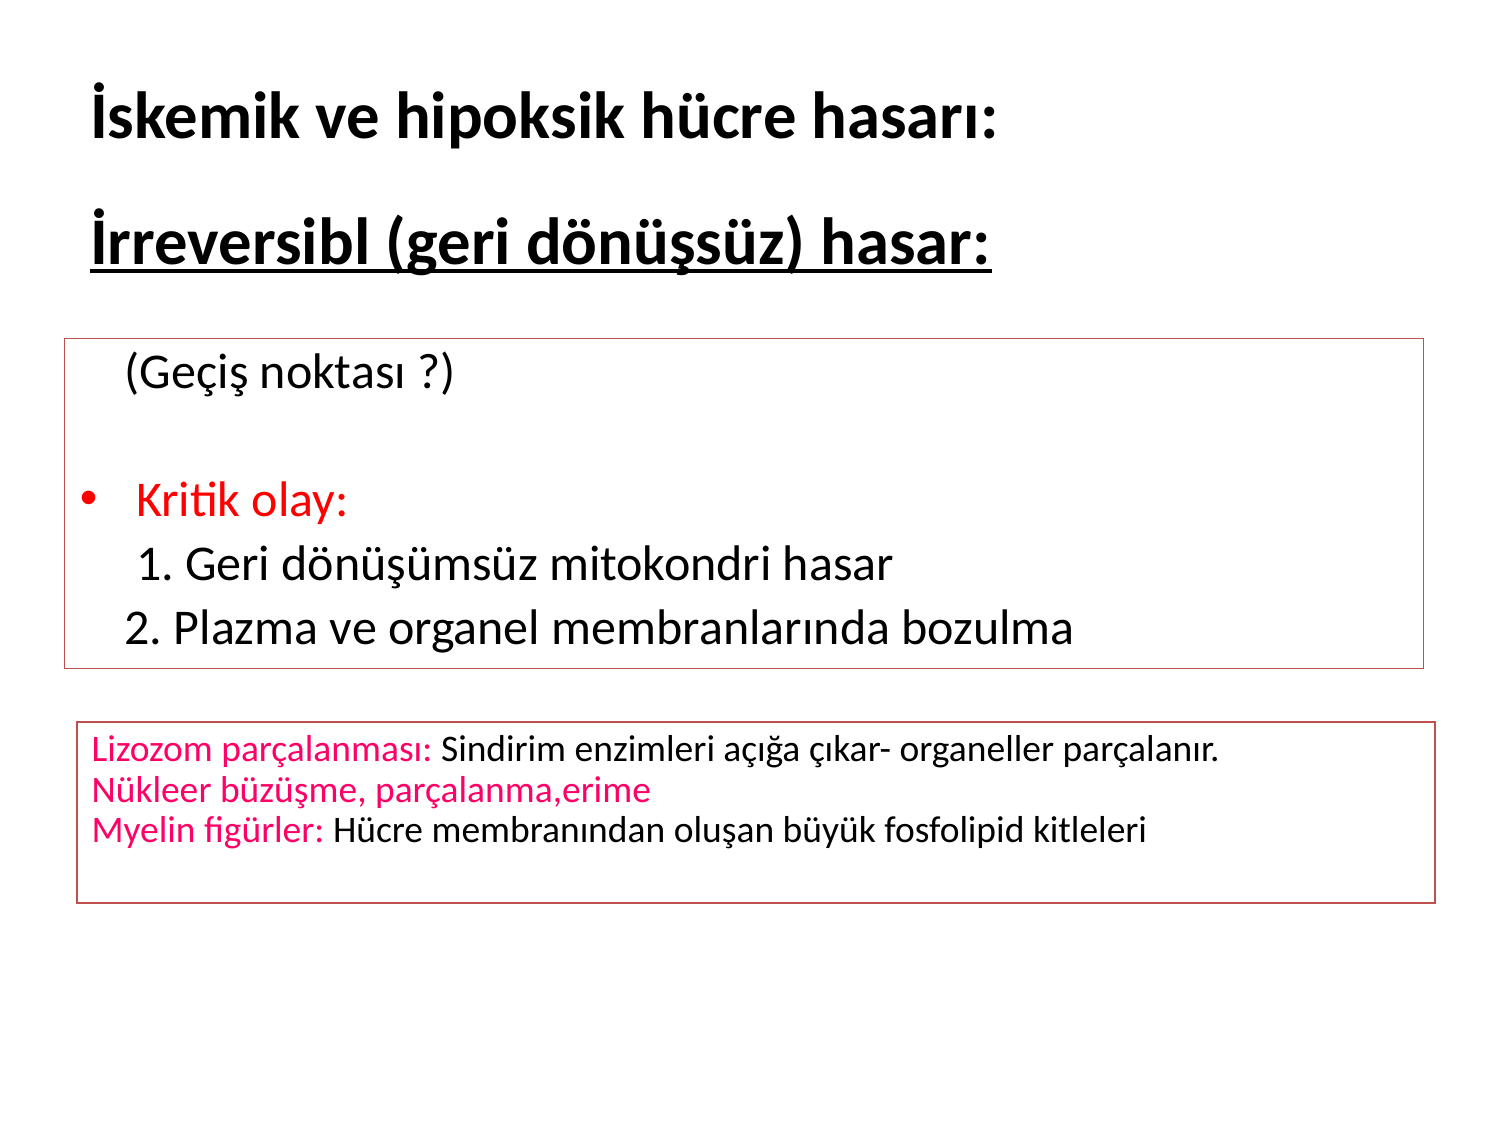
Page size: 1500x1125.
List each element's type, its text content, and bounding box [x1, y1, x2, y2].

list (Geçiş noktası ?) Kritik olay: 1. Geri dönüşümsüz mitokondri hasar 2. Plazma ve organel membranlarında bozulma [64, 338, 1424, 669]
title İskemik ve hipoksik hücre hasarı: İrreversibl (geri dönüşsüz) hasar: [75, 91, 1425, 279]
text_box Lizozom parçalanması: Sindirim enzimleri açığa çıkar- organeller parçalanır. Nükleer büzüşme, parçalanma,erime Myelin figürler: Hücre membranından oluşan büyük fosfolipid kitleleri [76, 721, 1436, 903]
